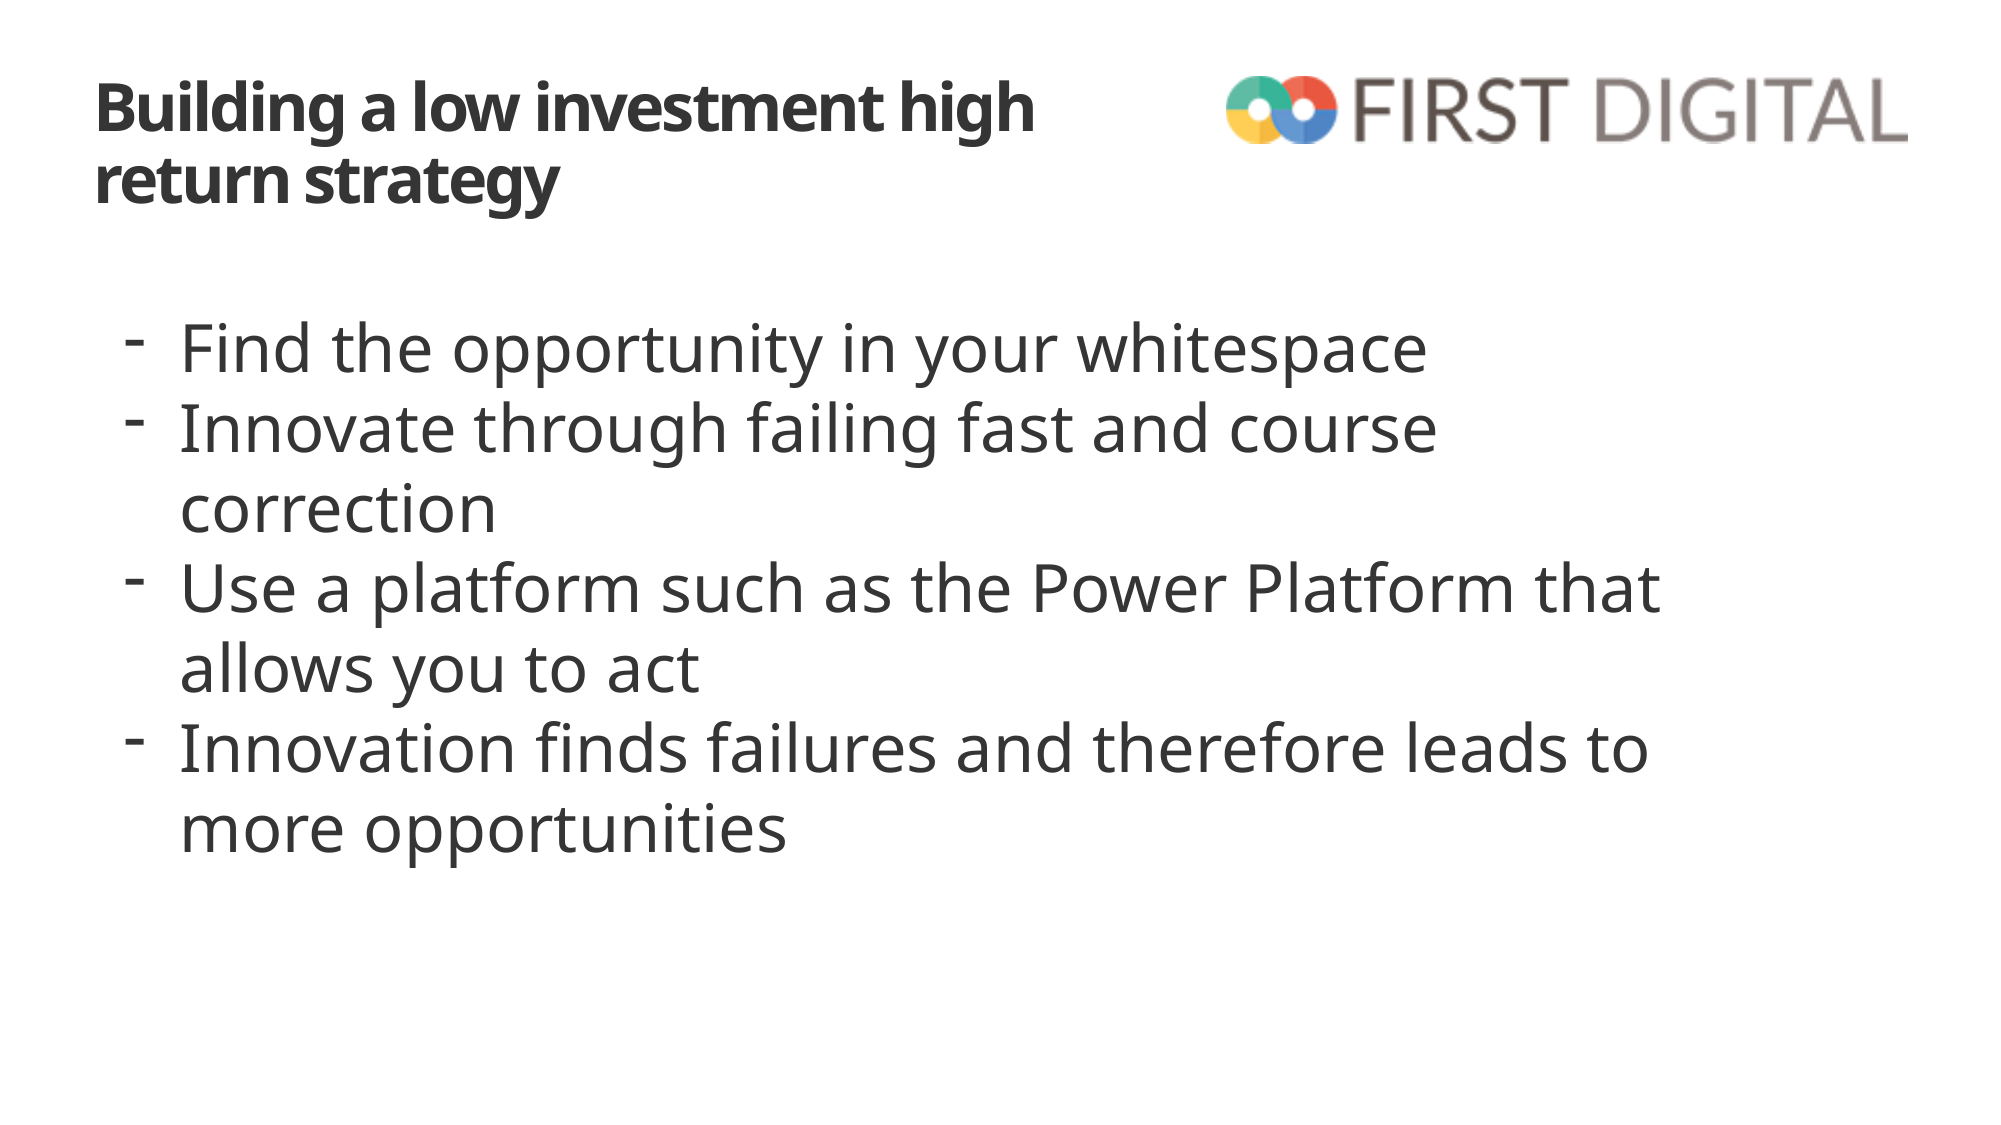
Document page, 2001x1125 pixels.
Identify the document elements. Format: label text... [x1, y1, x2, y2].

text_box Find the opportunity in your whitespace Innovate through failing fast and course correction Use a platform such as the Power Platform that allows you to act Innovation finds failures and therefore leads to more opportunities [93, 282, 1771, 1090]
text_box Building a low investment high return strategy [93, 47, 1175, 172]
text_box [93, 228, 2000, 381]
picture [1226, 76, 1908, 144]
